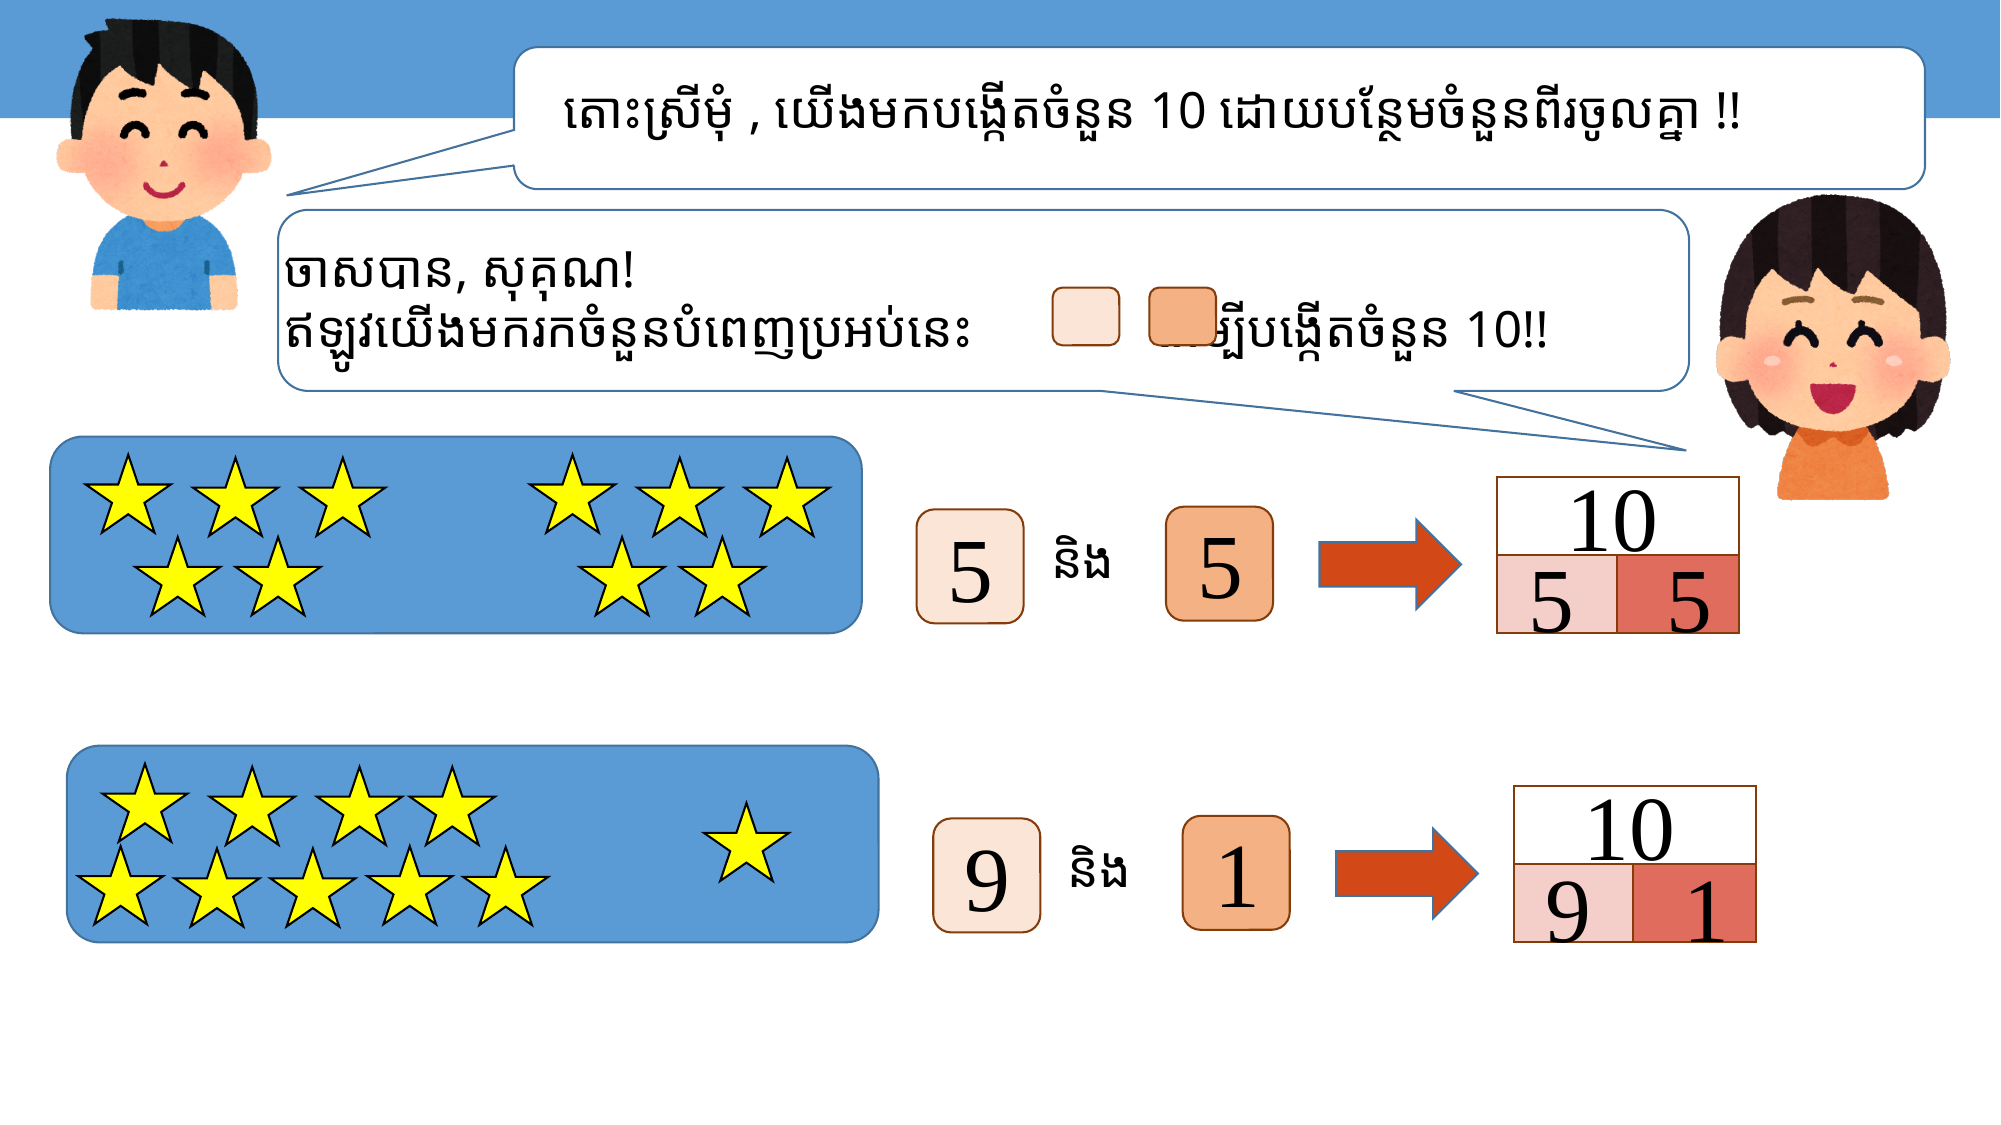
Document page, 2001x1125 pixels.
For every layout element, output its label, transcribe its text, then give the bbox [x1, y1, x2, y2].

text_box [267, 845, 359, 930]
text_box [74, 843, 167, 927]
text_box 5 [1182, 499, 1248, 625]
text_box [82, 451, 175, 536]
text_box [1682, 476, 1740, 533]
text_box [297, 454, 389, 539]
text_box [1318, 517, 1463, 612]
text_box [700, 799, 793, 884]
text_box [49, 435, 863, 635]
text_box [279, 208, 1689, 230]
text_box [1164, 505, 1182, 622]
picture [1703, 191, 1969, 507]
text_box [286, 46, 1927, 197]
text_box [363, 843, 456, 927]
text_box [998, 508, 1025, 625]
text_box 1 [1199, 808, 1265, 934]
text_box [277, 366, 1690, 452]
text_box 5 [932, 503, 998, 628]
text_box 5 5 [1491, 533, 1740, 659]
text_box [1248, 505, 1275, 622]
text_box [406, 763, 499, 848]
text_box ចាសបាន, សុគុណ! ឥឡូវយើងមករកចំនួនបំពេញប្រអប់នេះ ដើម្បីបង្កើតចំនួន 10!! [269, 230, 1703, 366]
text_box [206, 763, 299, 848]
text_box [576, 533, 668, 618]
text_box [1698, 785, 1757, 842]
text_box [1513, 785, 1568, 842]
text_box [741, 454, 833, 539]
text_box [99, 760, 191, 845]
text_box [171, 845, 263, 930]
text_box 10 [1551, 452, 1682, 533]
text_box 10 [1568, 761, 1698, 842]
text_box [915, 508, 932, 625]
text_box [1265, 814, 1291, 931]
text_box [1181, 815, 1199, 931]
text_box [1015, 817, 1042, 934]
text_box [1335, 826, 1480, 921]
text_box [1051, 286, 1121, 347]
text_box [1148, 286, 1218, 347]
text_box [313, 763, 406, 848]
picture [50, 9, 279, 319]
text_box [189, 454, 282, 539]
text_box [131, 533, 224, 618]
text_box [0, 0, 2000, 119]
text_box តោះស្រីមុំ , យើងមកបង្កើតចំនួន 10 ដោយបន្ថែមចំនួនពីរចូលគ្នា !! [548, 70, 1875, 146]
text_box [676, 533, 769, 618]
text_box [633, 454, 726, 539]
text_box [459, 843, 552, 928]
text_box [232, 533, 324, 618]
text_box [1496, 476, 1551, 533]
text_box [65, 744, 880, 944]
text_box និង [1036, 521, 1166, 596]
text_box និង [1053, 830, 1183, 905]
text_box 9 1 [1507, 842, 1757, 968]
text_box [526, 451, 619, 536]
text_box 9 [949, 812, 1015, 938]
text_box [932, 817, 949, 934]
